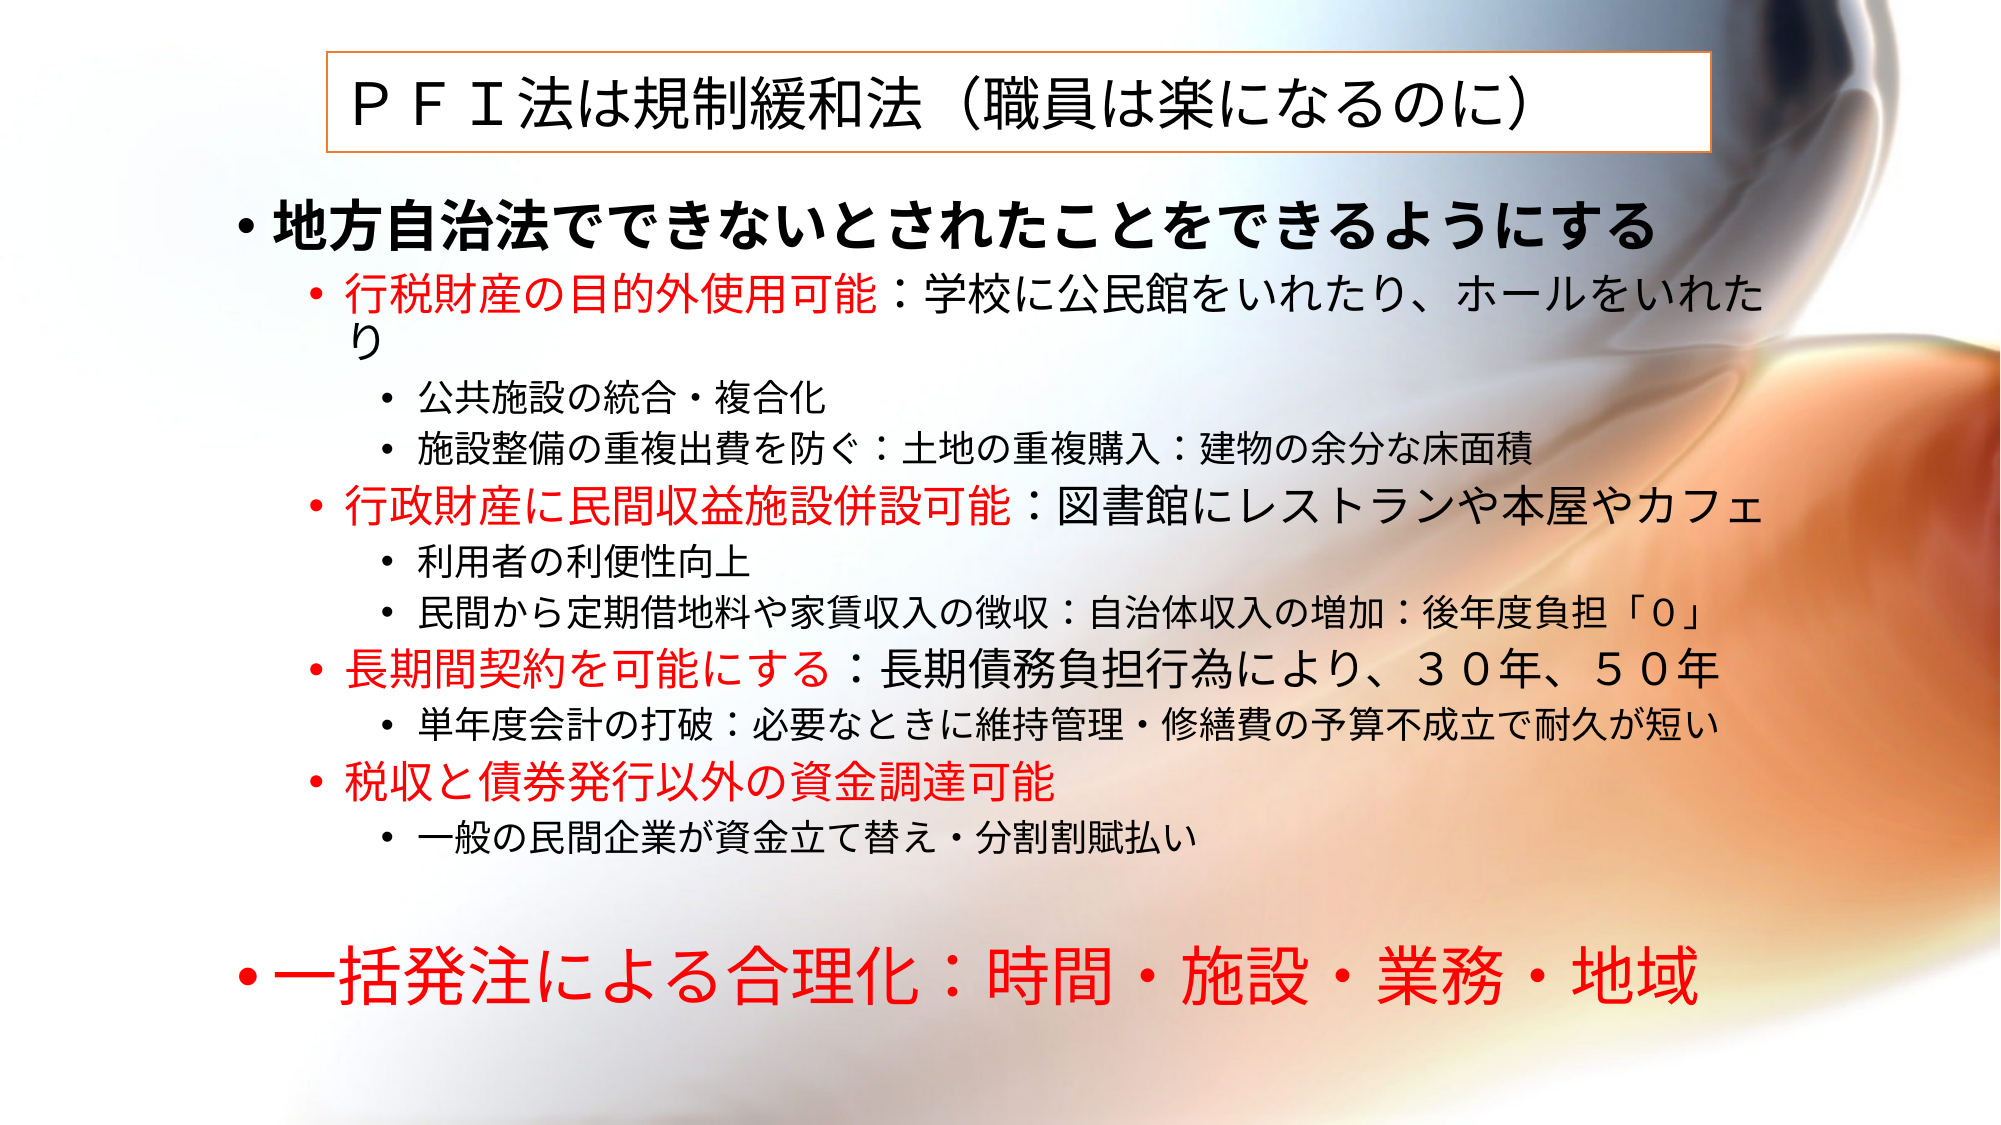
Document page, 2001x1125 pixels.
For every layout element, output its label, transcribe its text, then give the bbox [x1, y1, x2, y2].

title ＰＦＩ法は規制緩和法（職員は楽になるのに） [326, 51, 1712, 153]
picture [0, 0, 2001, 1125]
list 地方自治法でできないとされたことをできるようにする 行税財産の目的外使用可能：学校に公民館をいれたり、ホールをいれたり 公共施設の統合・複合化 施設整備の重複出費を防ぐ：土地の重複購入：建物の余分な床面積 行政財産に民間収益施設併設可能：図書館にレストランや本屋やカフェ 利用者の利便性向上 民間から定期借地料や家賃収入の徴収：自治体収入の増加：後年度負担「０」 長期間契約を可能にする：長期債務負担行為により、３０年、５０年 単年度会計の打破：必要なときに維持管理・修繕費の予算不成立で耐久が短い 税収と債券発行以外の資金調達可能 一般の民間企業が資金立て替え・分割割賦払い 一括発注による合理化：時間・施設・業務・地域 [221, 191, 1808, 1041]
